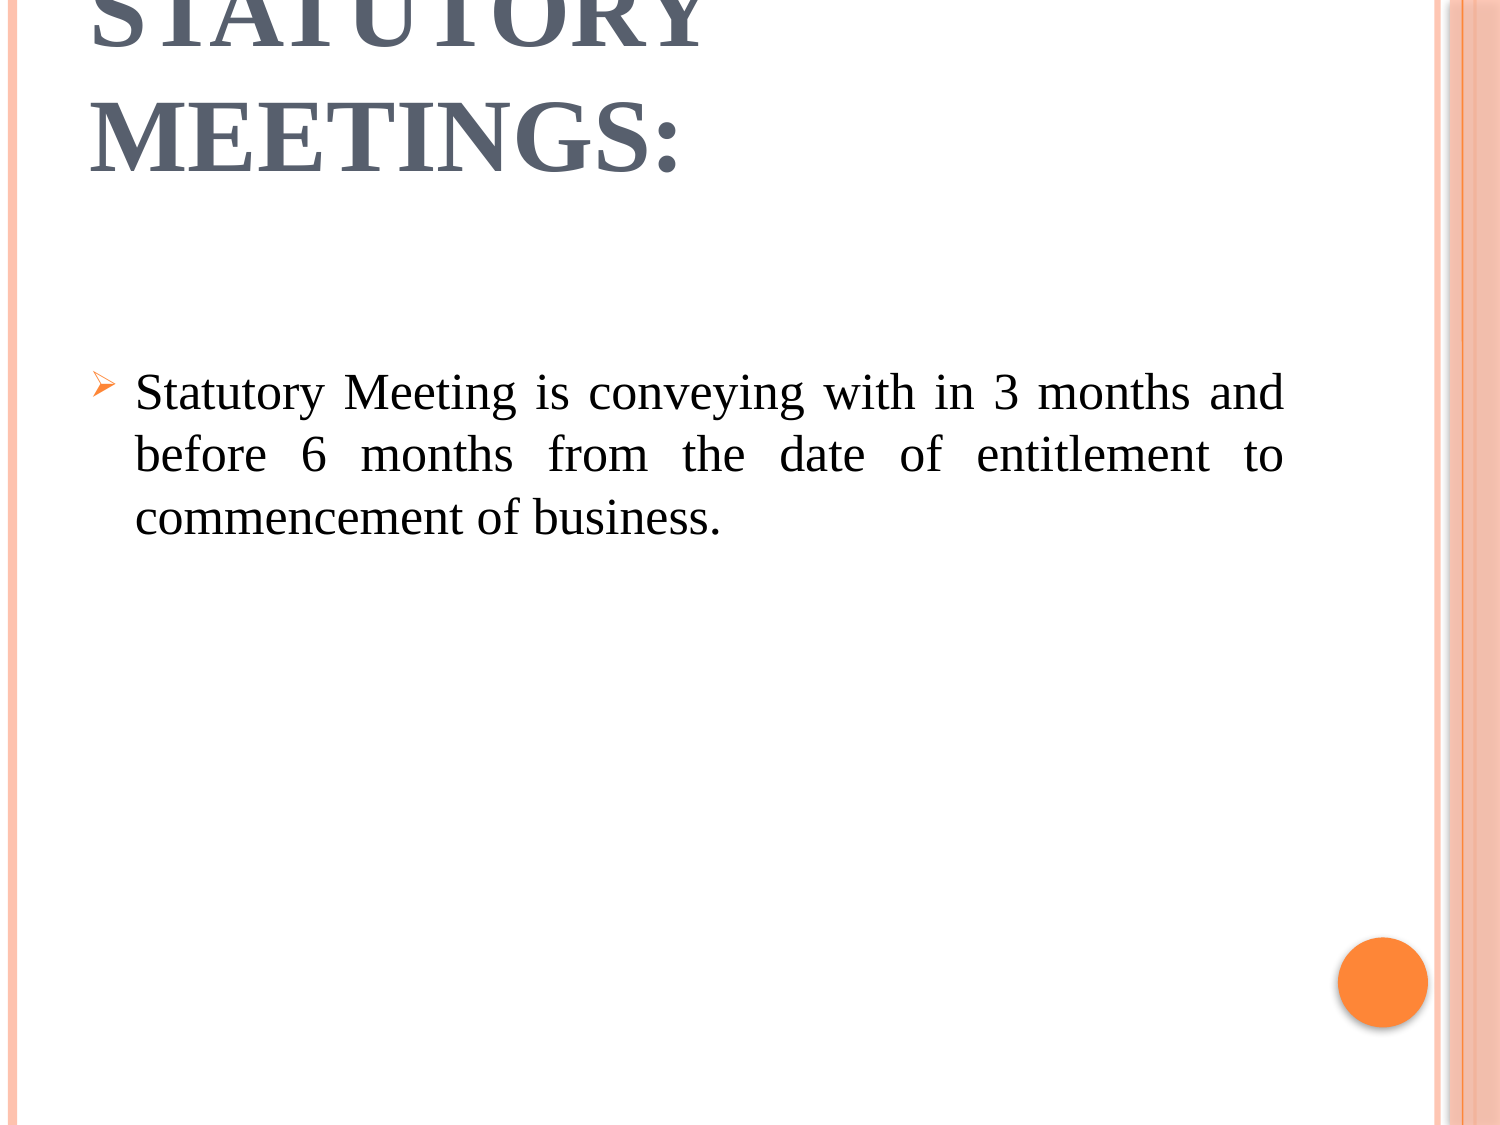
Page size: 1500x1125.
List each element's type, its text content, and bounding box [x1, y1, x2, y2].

list Statutory Meeting is conveying with in 3 months and before 6 months from the date of entitlement to commencement of business. [75, 262, 1300, 1062]
title Statutory Meetings: [75, 45, 1300, 262]
